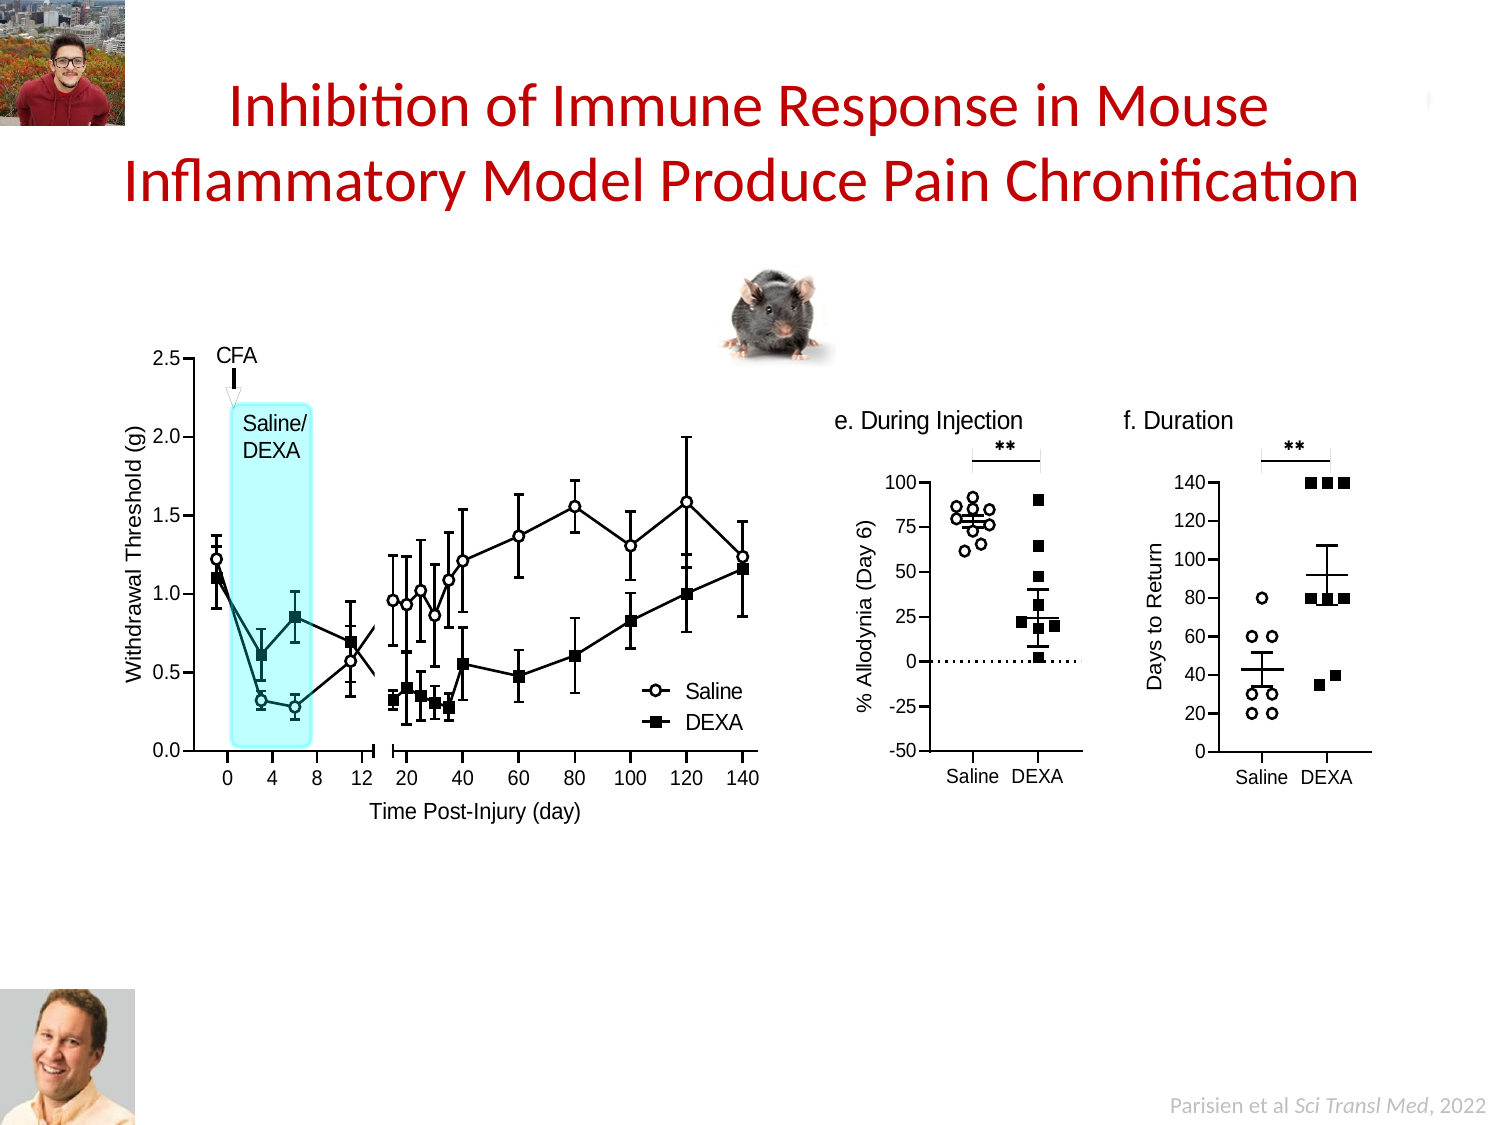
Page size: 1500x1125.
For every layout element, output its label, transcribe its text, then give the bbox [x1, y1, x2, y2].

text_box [59, 0, 1461, 876]
picture [0, 0, 126, 126]
picture [0, 989, 136, 1125]
text_box Parisien et al Sci Transl Med, 2022 [1156, 1083, 1500, 1125]
picture [712, 264, 848, 369]
